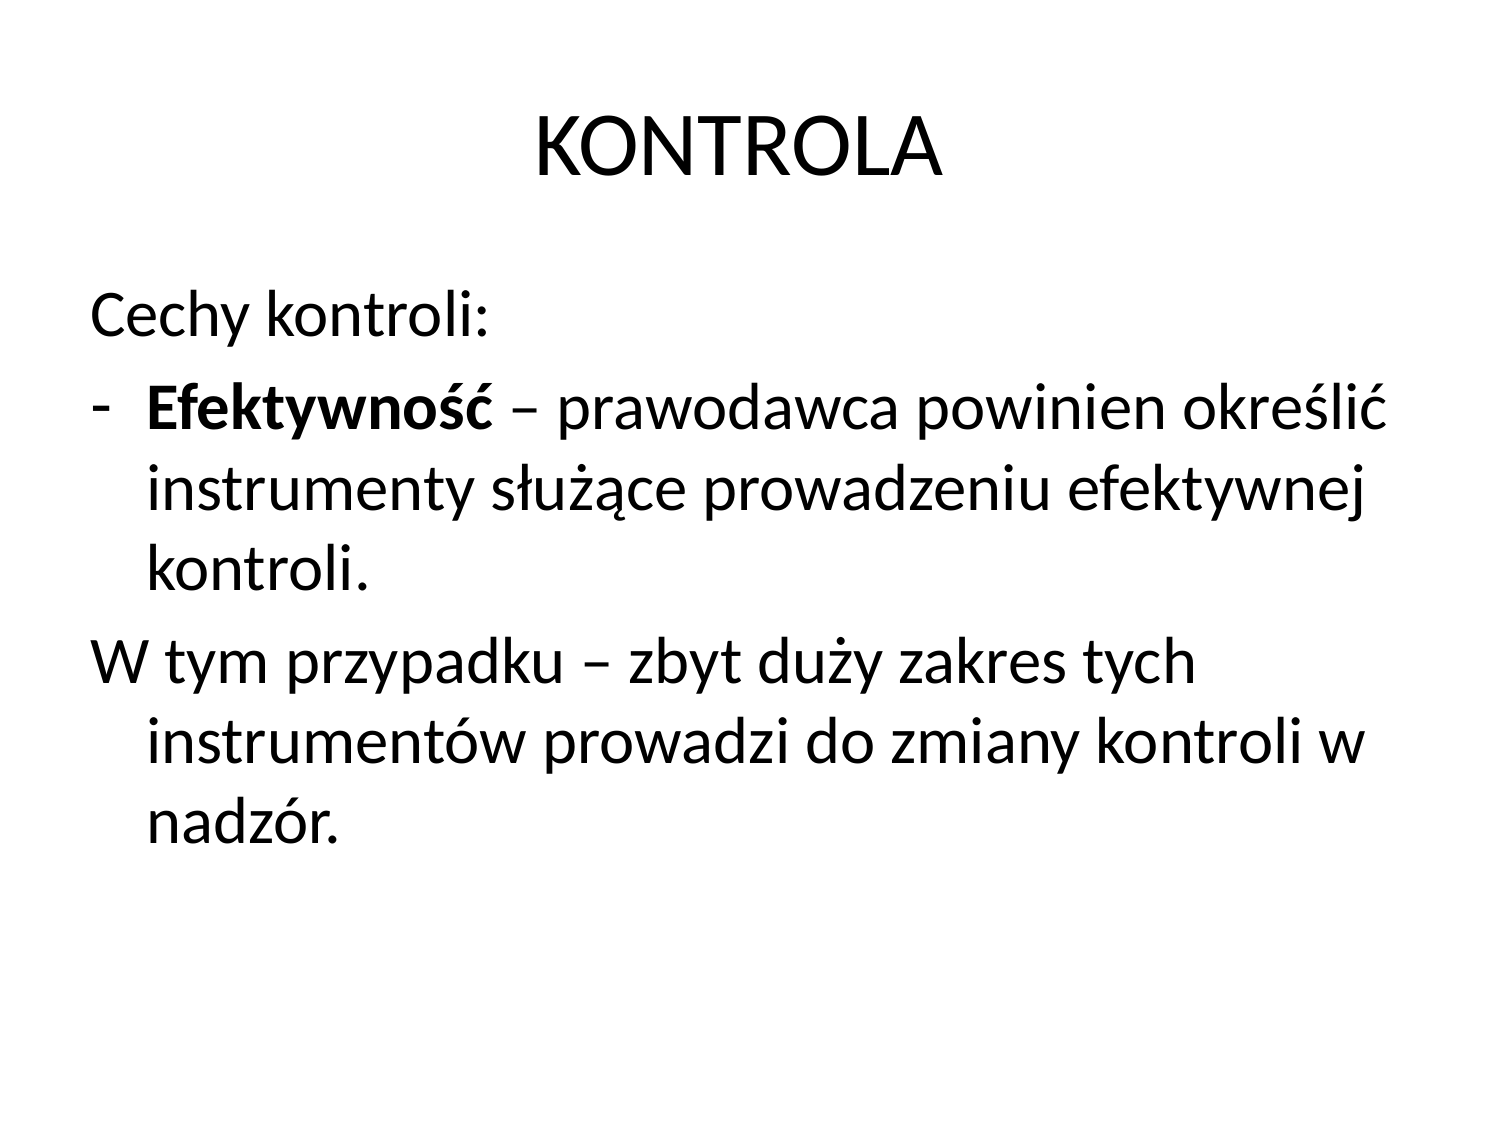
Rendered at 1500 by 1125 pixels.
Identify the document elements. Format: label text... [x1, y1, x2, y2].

title KONTROLA [75, 45, 1425, 233]
list Cechy kontroli: Efektywność – prawodawca powinien określić instrumenty służące prowadzeniu efektywnej kontroli. W tym przypadku – zbyt duży zakres tych instrumentów prowadzi do zmiany kontroli w nadzór. [75, 262, 1425, 1005]
